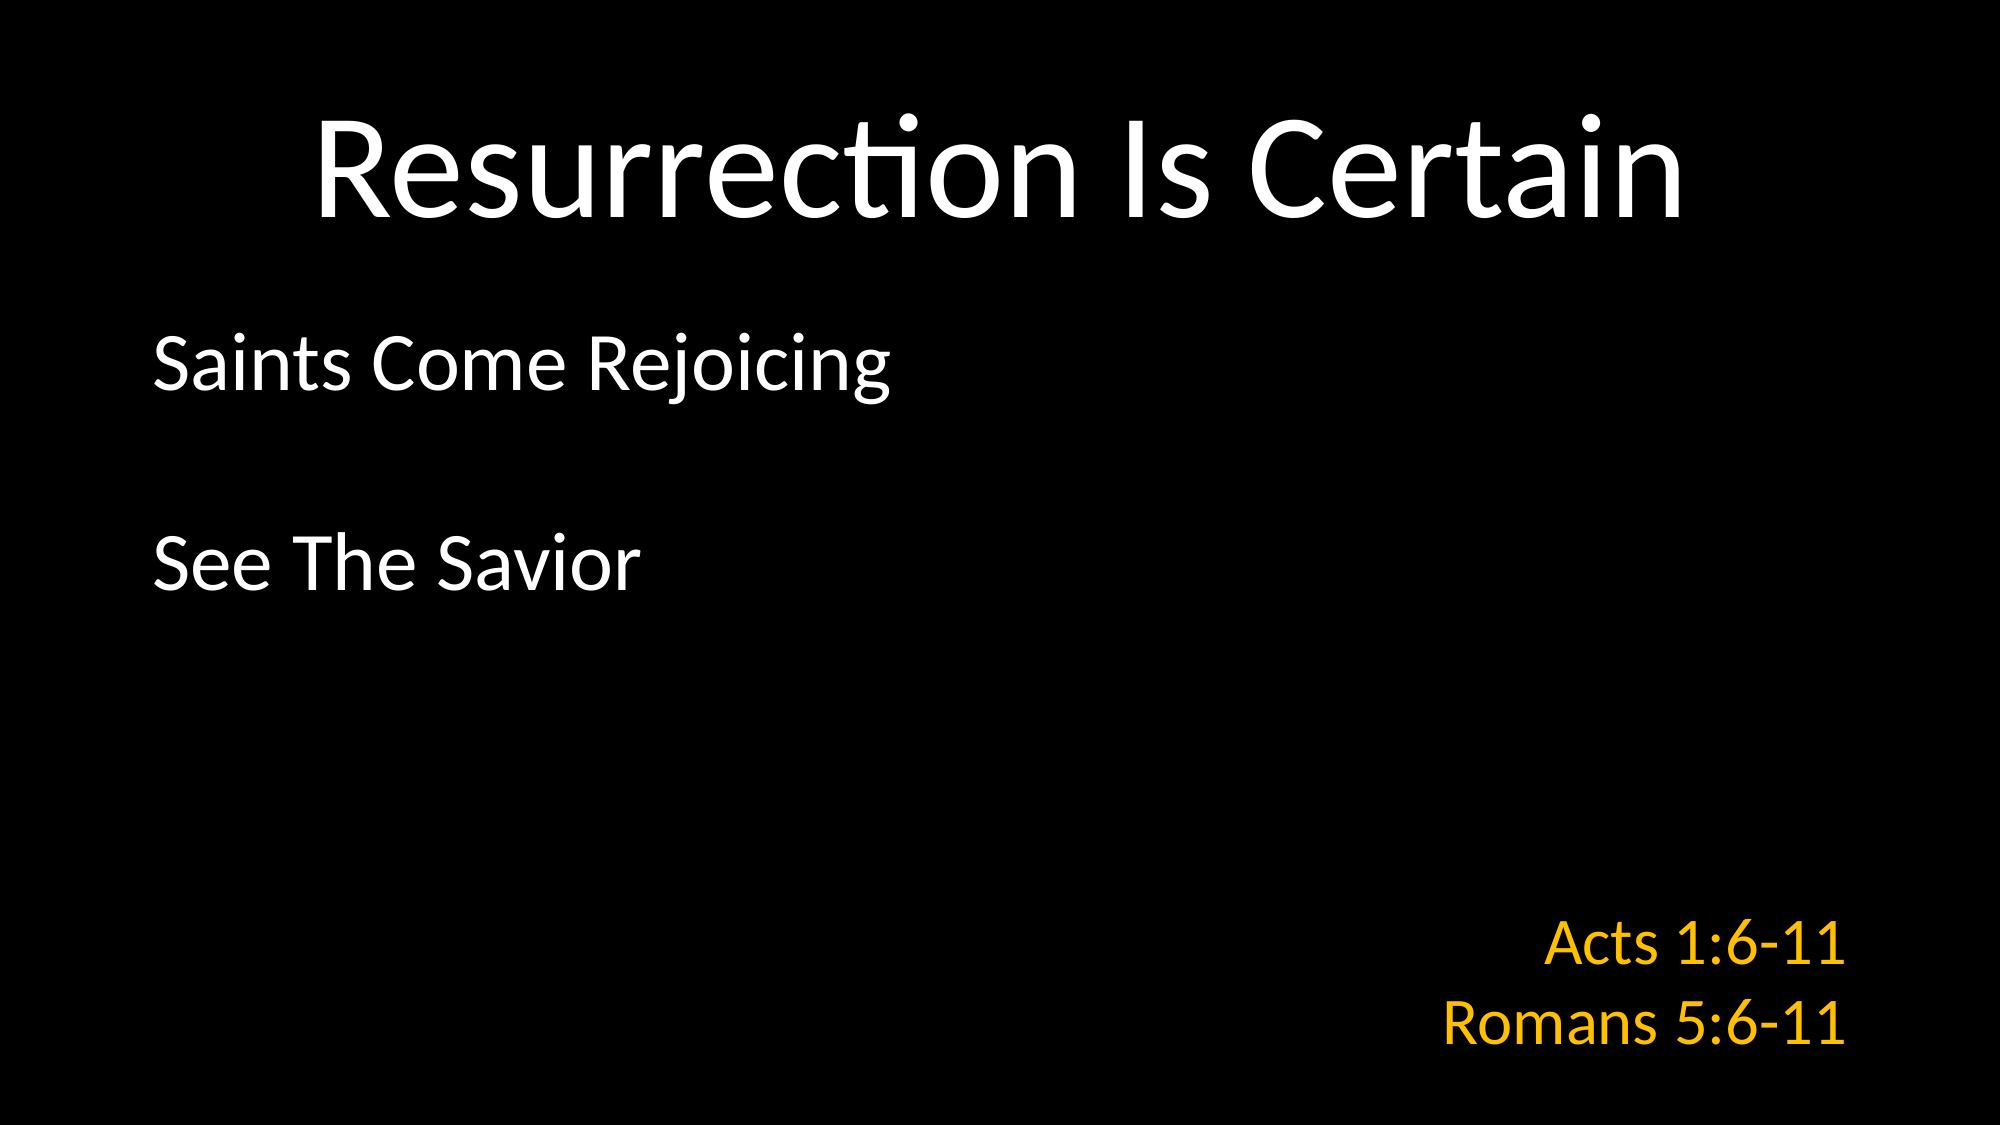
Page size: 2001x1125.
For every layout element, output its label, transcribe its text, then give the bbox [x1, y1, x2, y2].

list Saints Come Rejoicing See The Savior [137, 299, 988, 1066]
list Acts 1:6-11 Romans 5:6-11 [1012, 299, 1863, 1066]
title Resurrection Is Certain [137, 59, 1863, 278]
